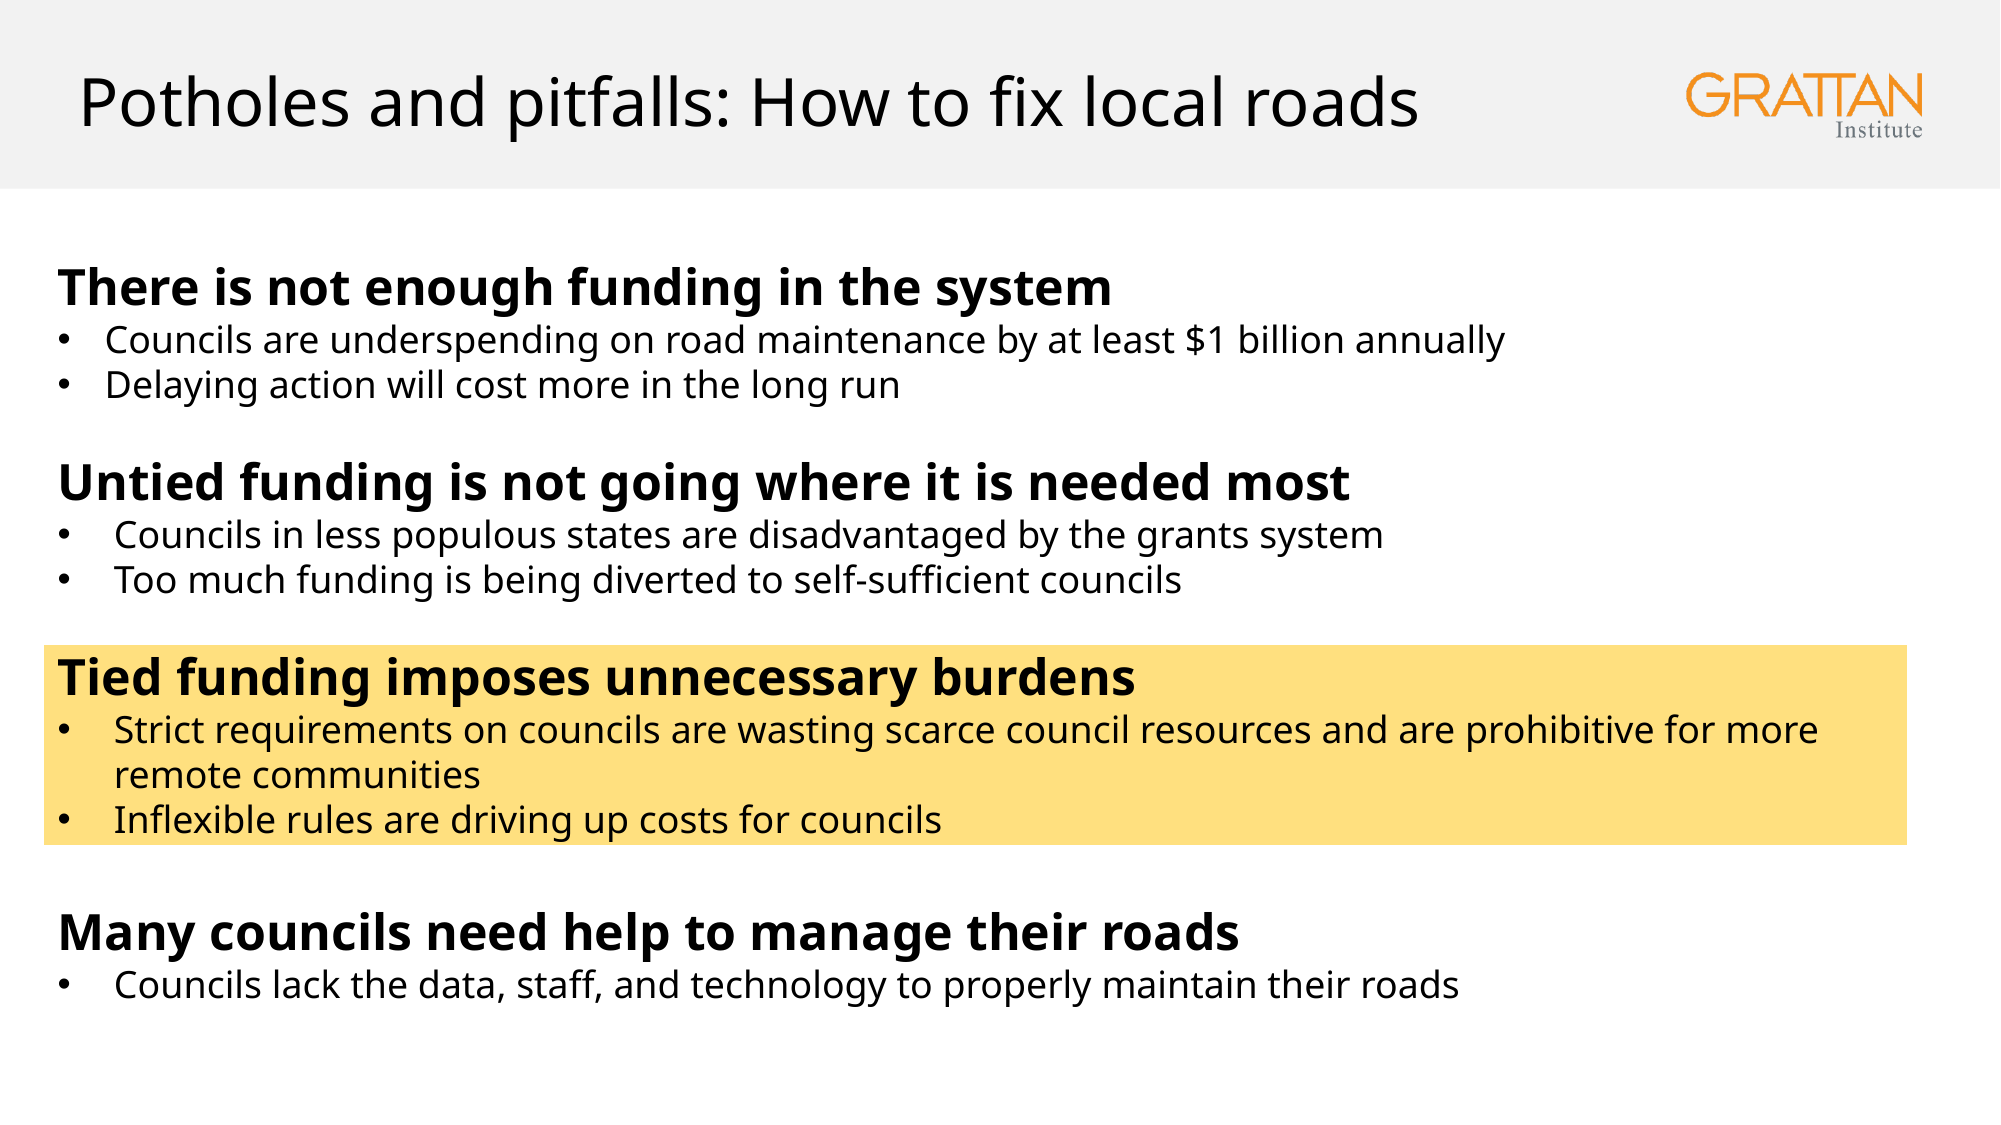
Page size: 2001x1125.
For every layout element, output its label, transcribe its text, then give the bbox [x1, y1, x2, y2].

text_box There is not enough funding in the system Councils are underspending on road maintenance by at least $1 billion annually Delaying action will cost more in the long run Untied funding is not going where it is needed most Councils in less populous states are disadvantaged by the grants system Too much funding is being diverted to self-sufficient councils Tied funding imposes unnecessary burdens Strict requirements on councils are wasting scarce council resources and are prohibitive for more remote communities Inflexible rules are driving up costs for councils Many councils need help to manage their roads Councils lack the data, staff, and technology to properly maintain their roads [42, 248, 1908, 1014]
title Potholes and pitfalls: How to fix local roads [63, 60, 1645, 149]
